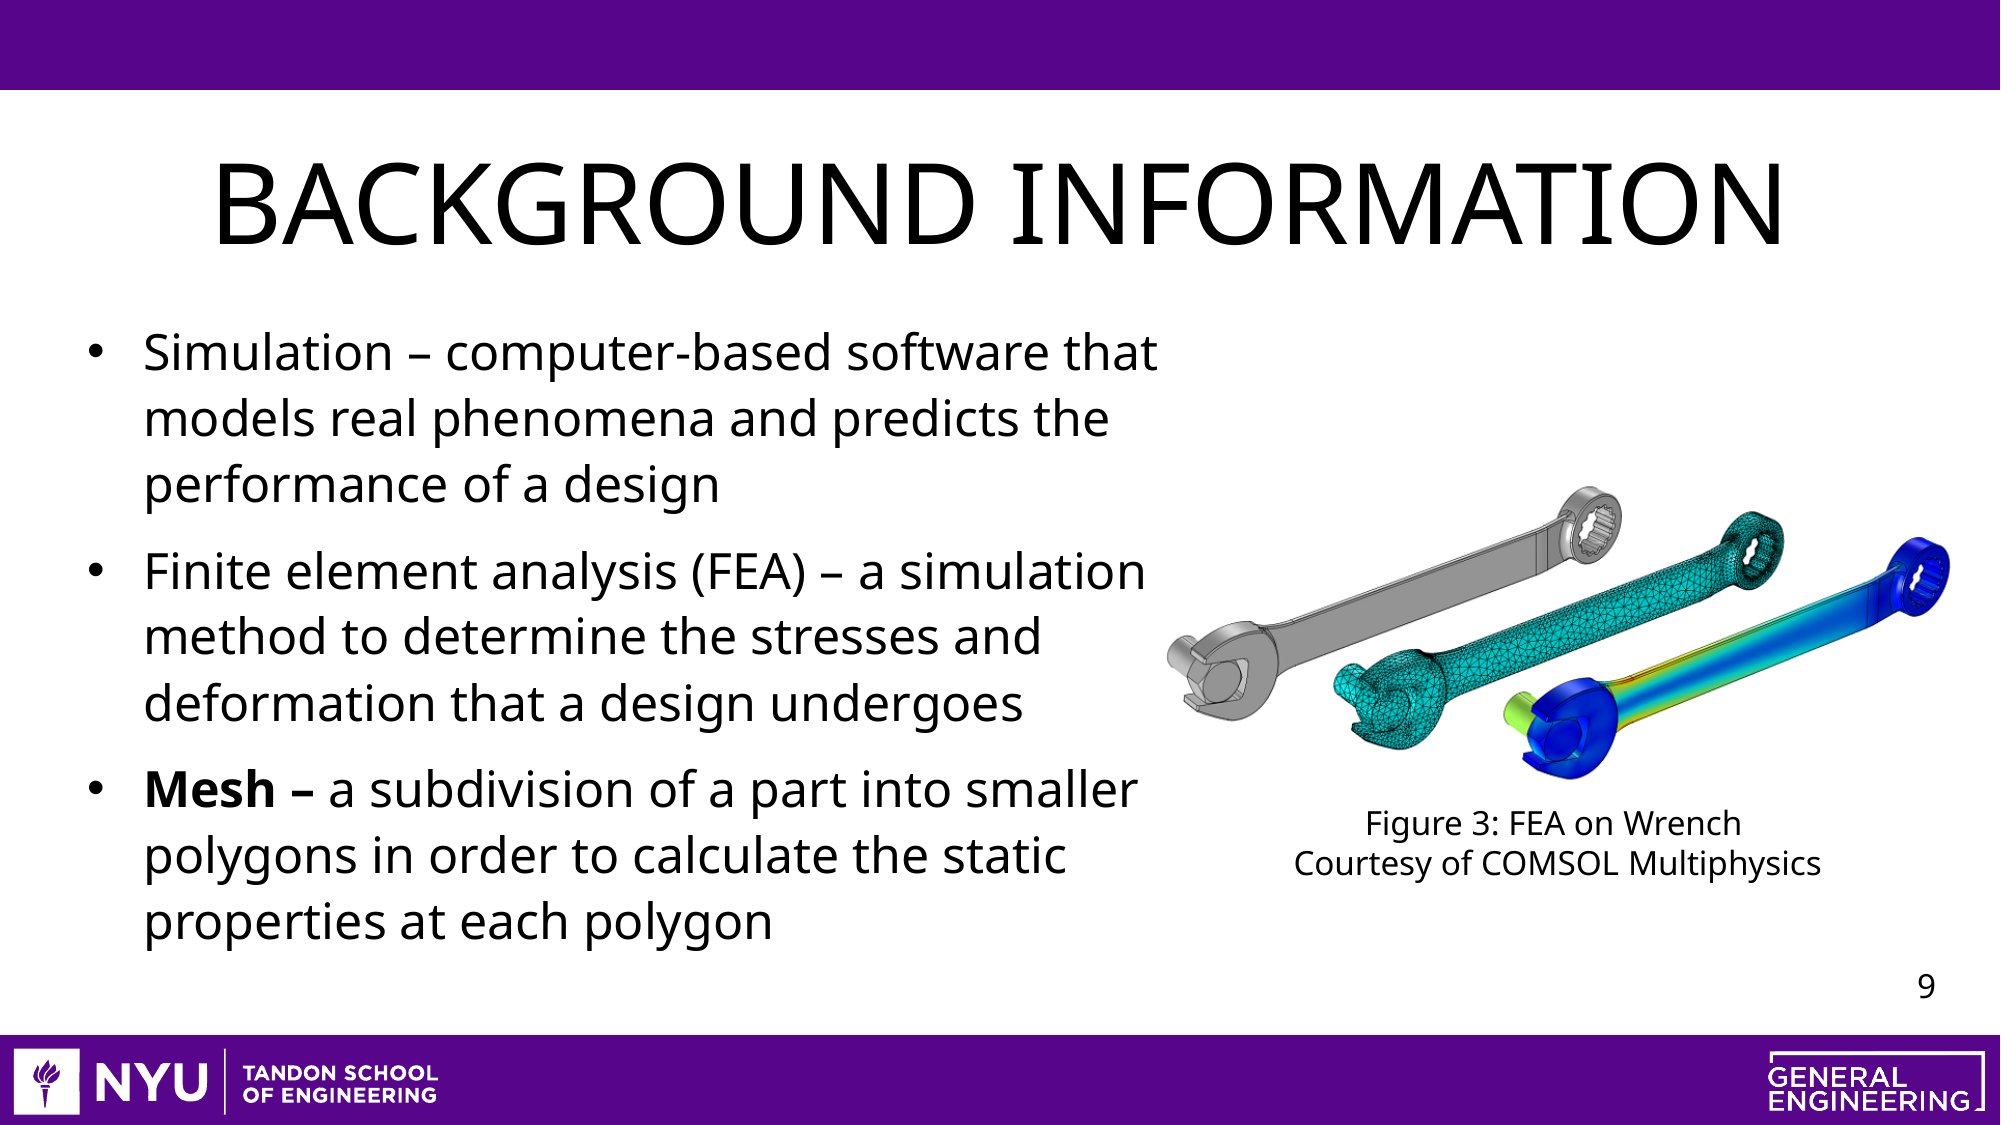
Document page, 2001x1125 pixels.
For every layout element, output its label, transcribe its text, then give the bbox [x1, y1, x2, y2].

text_box Figure 3: FEA on Wrench Courtesy of COMSOL Multiphysics [1135, 794, 1982, 890]
subtitle Simulation – computer-based software that models real phenomena and predicts the performance of a design Finite element analysis (FEA) – a simulation method to determine the stresses and deformation that a design undergoes Mesh – a subdivision of a part into smaller polygons in order to calculate the static properties at each polygon [71, 302, 1184, 962]
title BACKGROUND INFORMATION [92, 118, 1908, 277]
picture [1768, 1051, 1985, 1111]
picture [1159, 474, 1958, 792]
text_box 9 [1802, 958, 1951, 1013]
text_box [0, 0, 2000, 91]
text_box [0, 1034, 2000, 1125]
picture [13, 1048, 438, 1115]
